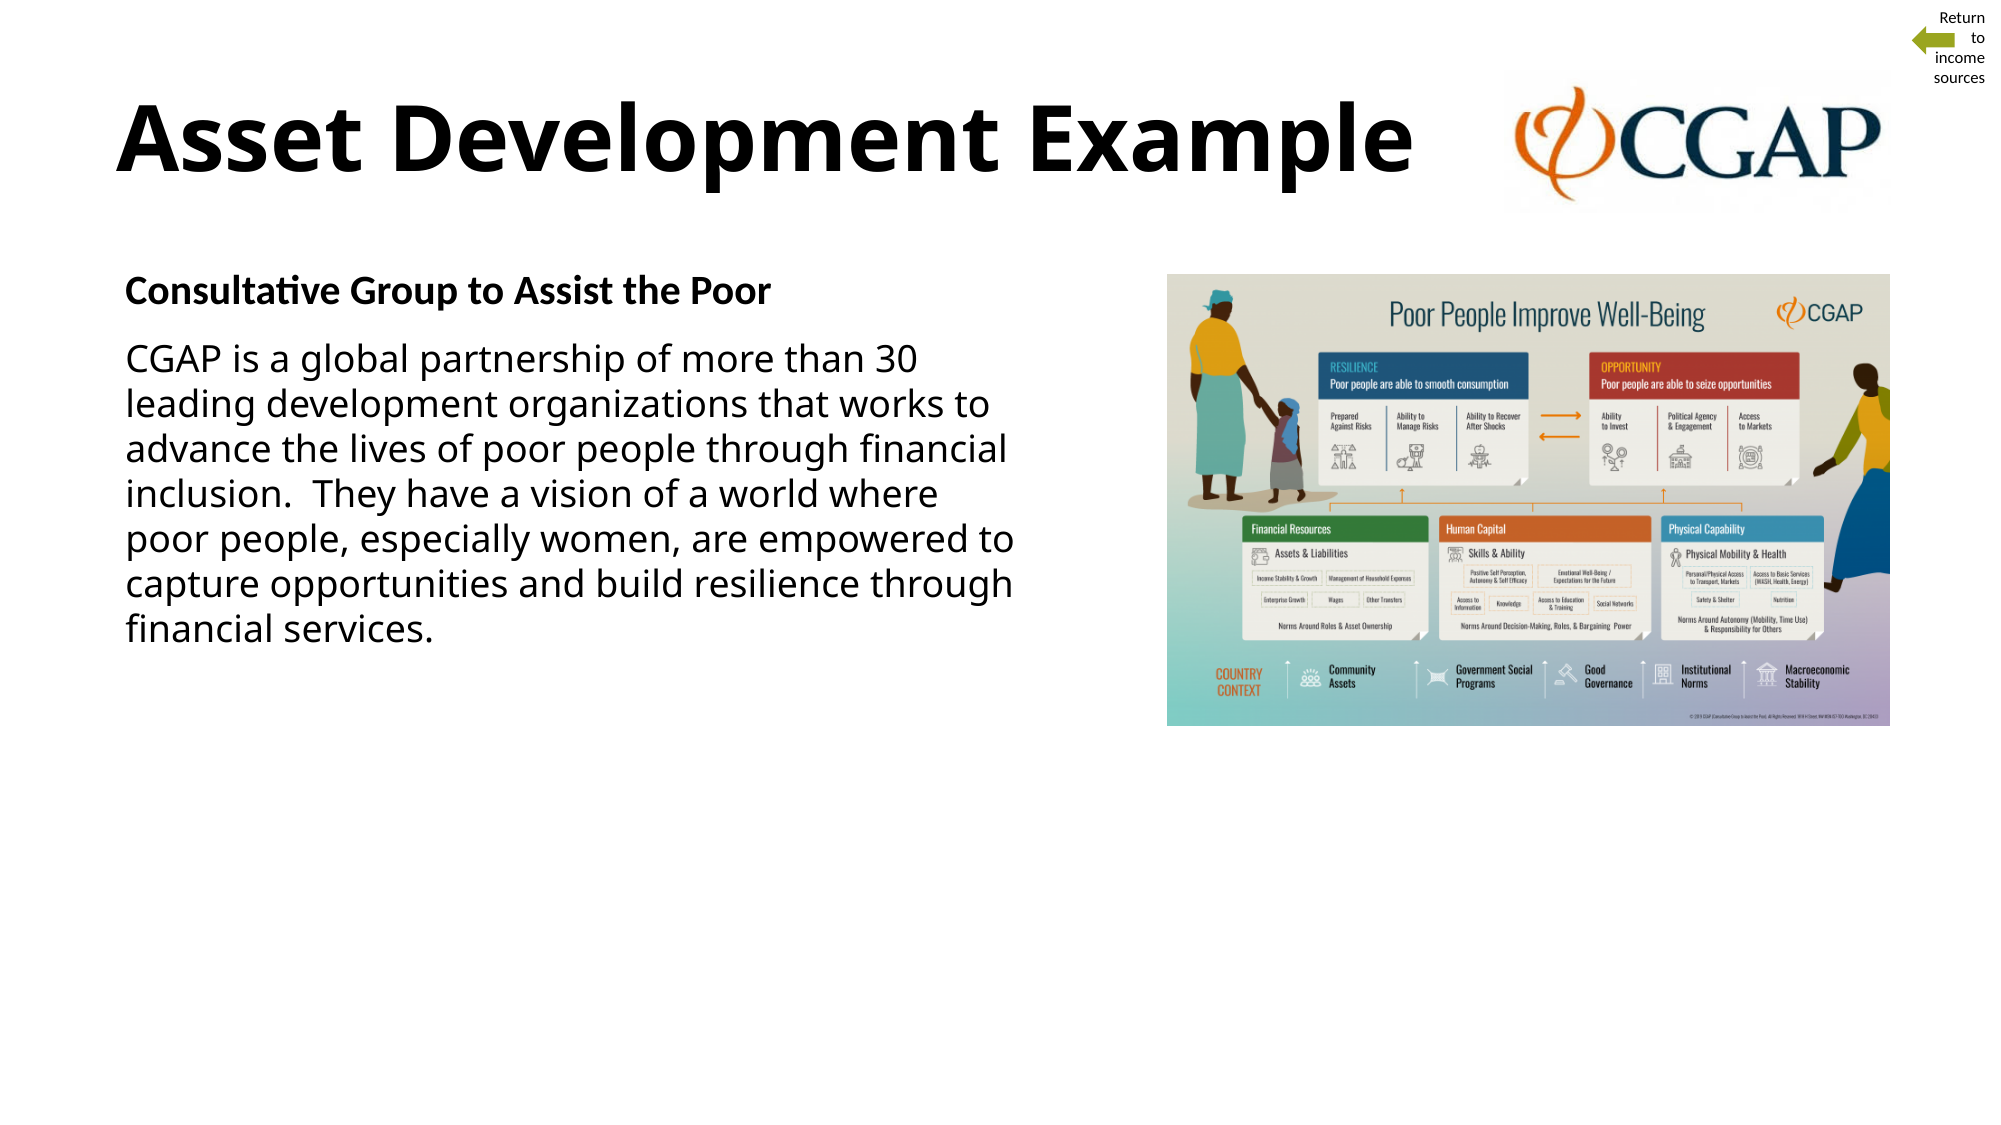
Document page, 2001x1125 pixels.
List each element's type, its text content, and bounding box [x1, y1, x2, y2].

text_box Return to income sources [1890, 0, 2000, 95]
text_box [1910, 23, 1956, 58]
list Consultative Group to Assist the Poor CGAP is a global partnership of more than 30 leading development organizations that works to advance the lives of poor people through financial inclusion. They have a vision of a world where poor people, especially women, are empowered to capture opportunities and build resilience through financial services. [110, 261, 1046, 1027]
picture [1504, 70, 1891, 213]
picture [1167, 274, 1890, 726]
title Asset Development Example [101, 32, 1827, 251]
